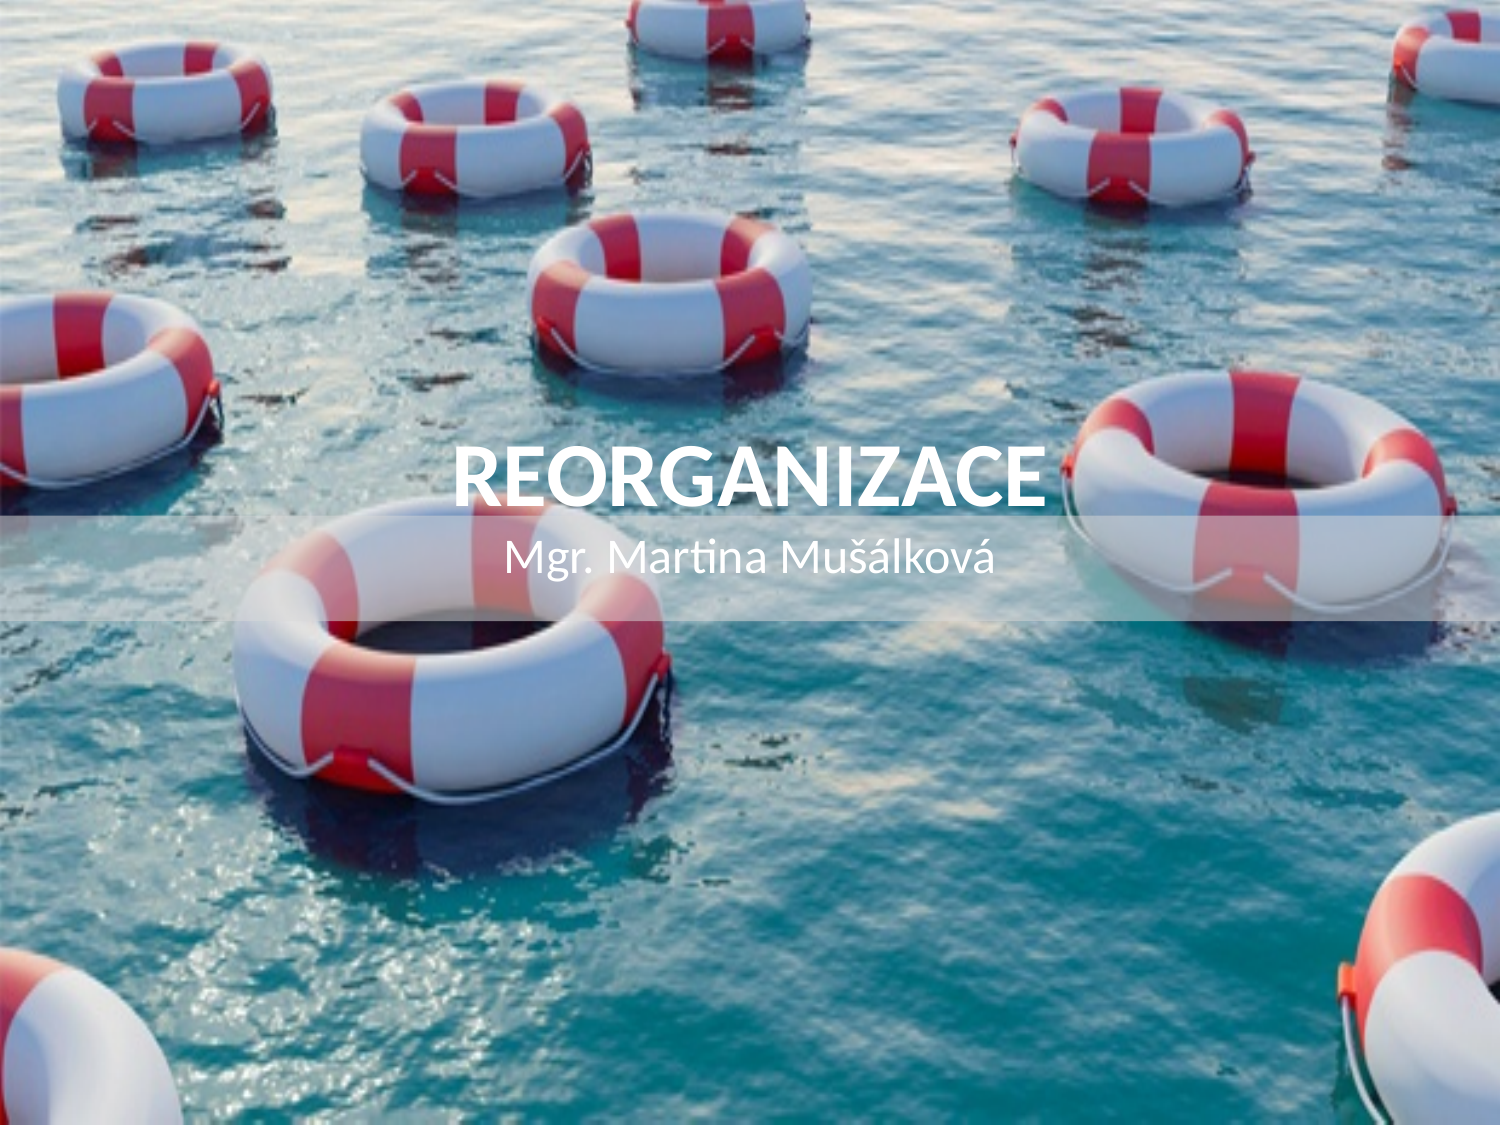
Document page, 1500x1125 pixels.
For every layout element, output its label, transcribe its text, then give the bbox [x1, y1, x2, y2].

picture [0, 622, 1500, 1125]
subtitle Mgr. Martina Mušálková [0, 515, 1500, 622]
title REORGANIZACE [112, 349, 1388, 515]
picture [0, 0, 1500, 515]
